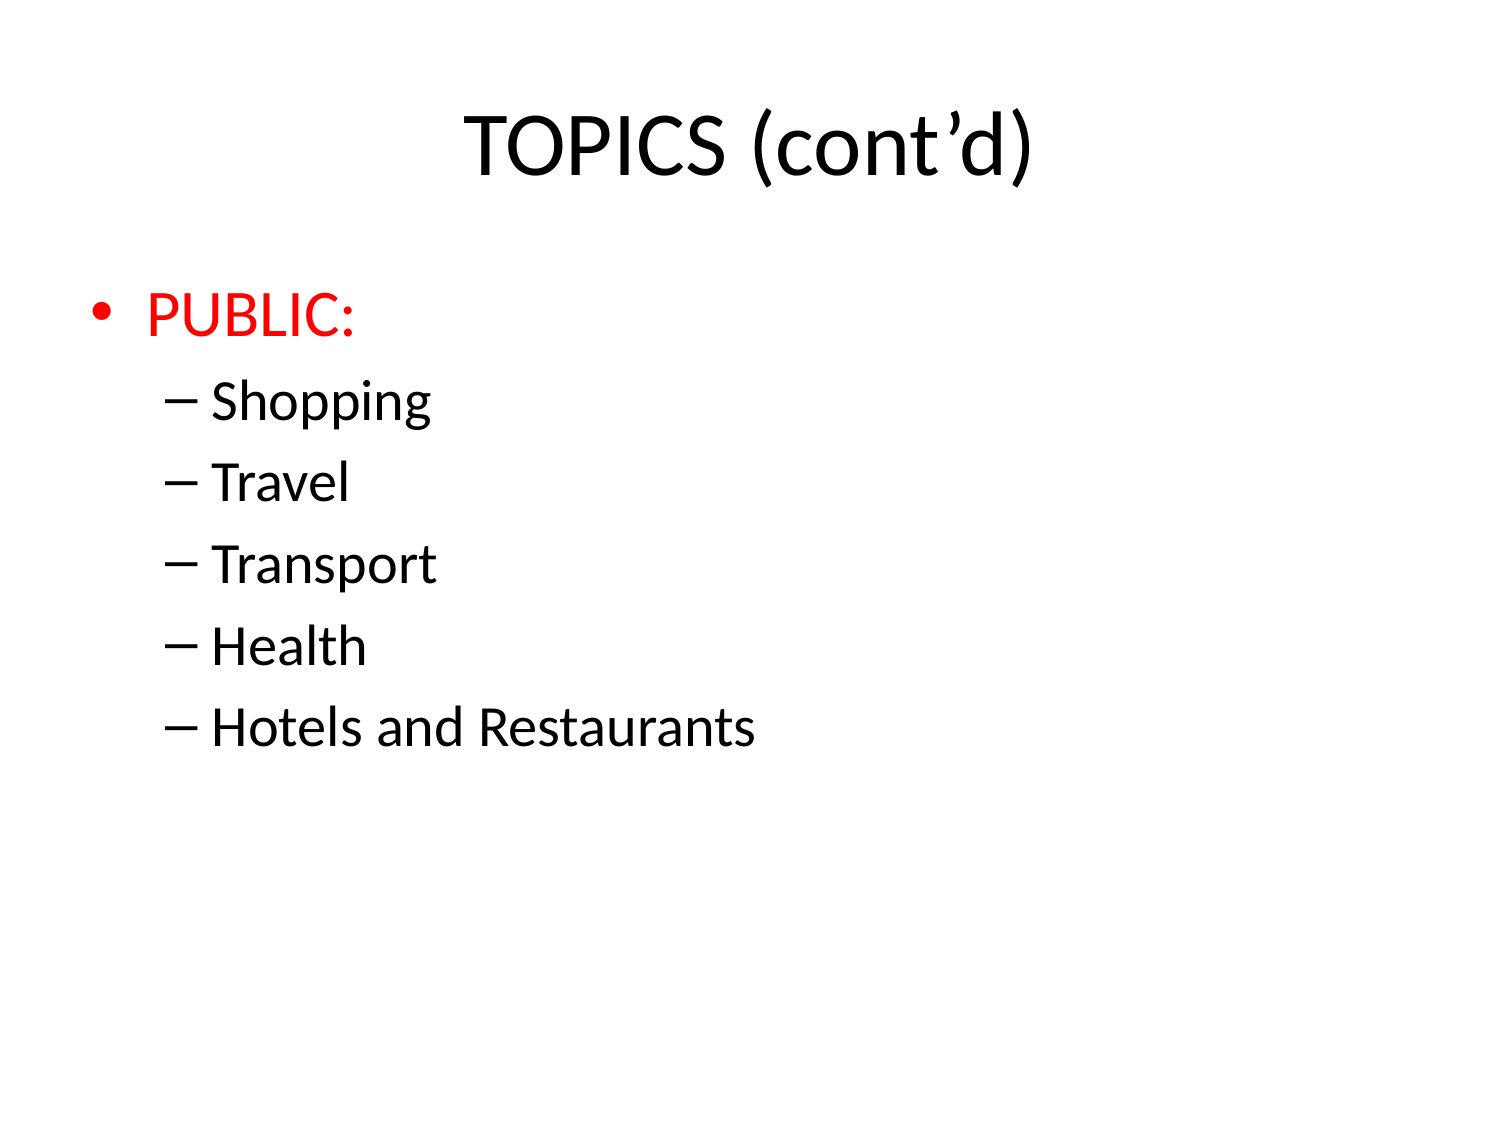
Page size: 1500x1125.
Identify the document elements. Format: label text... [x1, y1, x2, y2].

title TOPICS (cont’d) [74, 44, 1426, 233]
list PUBLIC: Shopping Travel Transport Health Hotels and Restaurants [74, 262, 1426, 1006]
